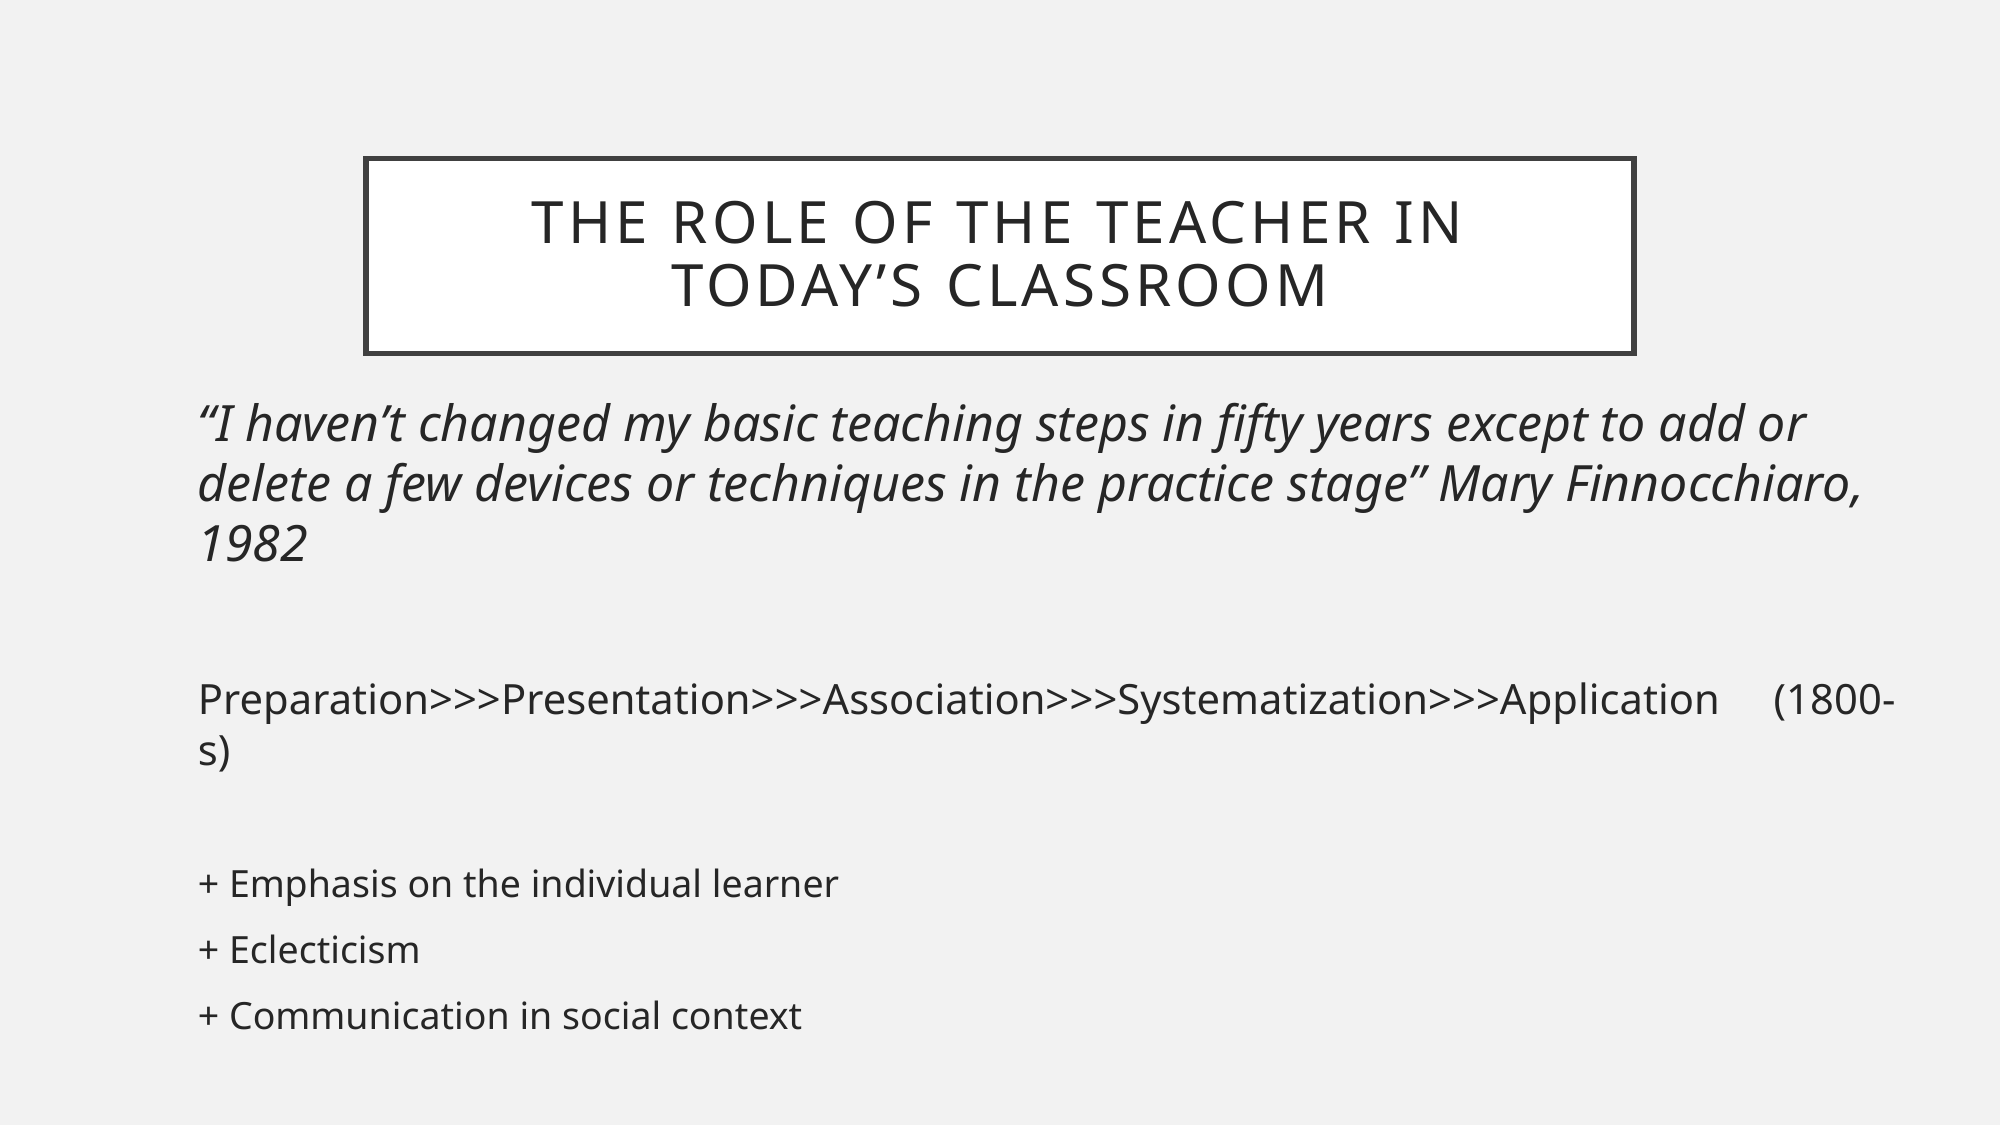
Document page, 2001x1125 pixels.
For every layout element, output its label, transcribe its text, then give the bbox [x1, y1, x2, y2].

list “I haven’t changed my basic teaching steps in fifty years except to add or delete a few devices or techniques in the practice stage” Mary Finnocchiaro, 1982 Preparation>>>Presentation>>>Association>>>Systematization>>>Application (1800-s) + Emphasis on the individual learner + Eclecticism + Communication in social context = NEW ROLE OF A TEACHER [182, 384, 1934, 1092]
title The role of the teacher in Today’s classroom [363, 156, 1637, 356]
